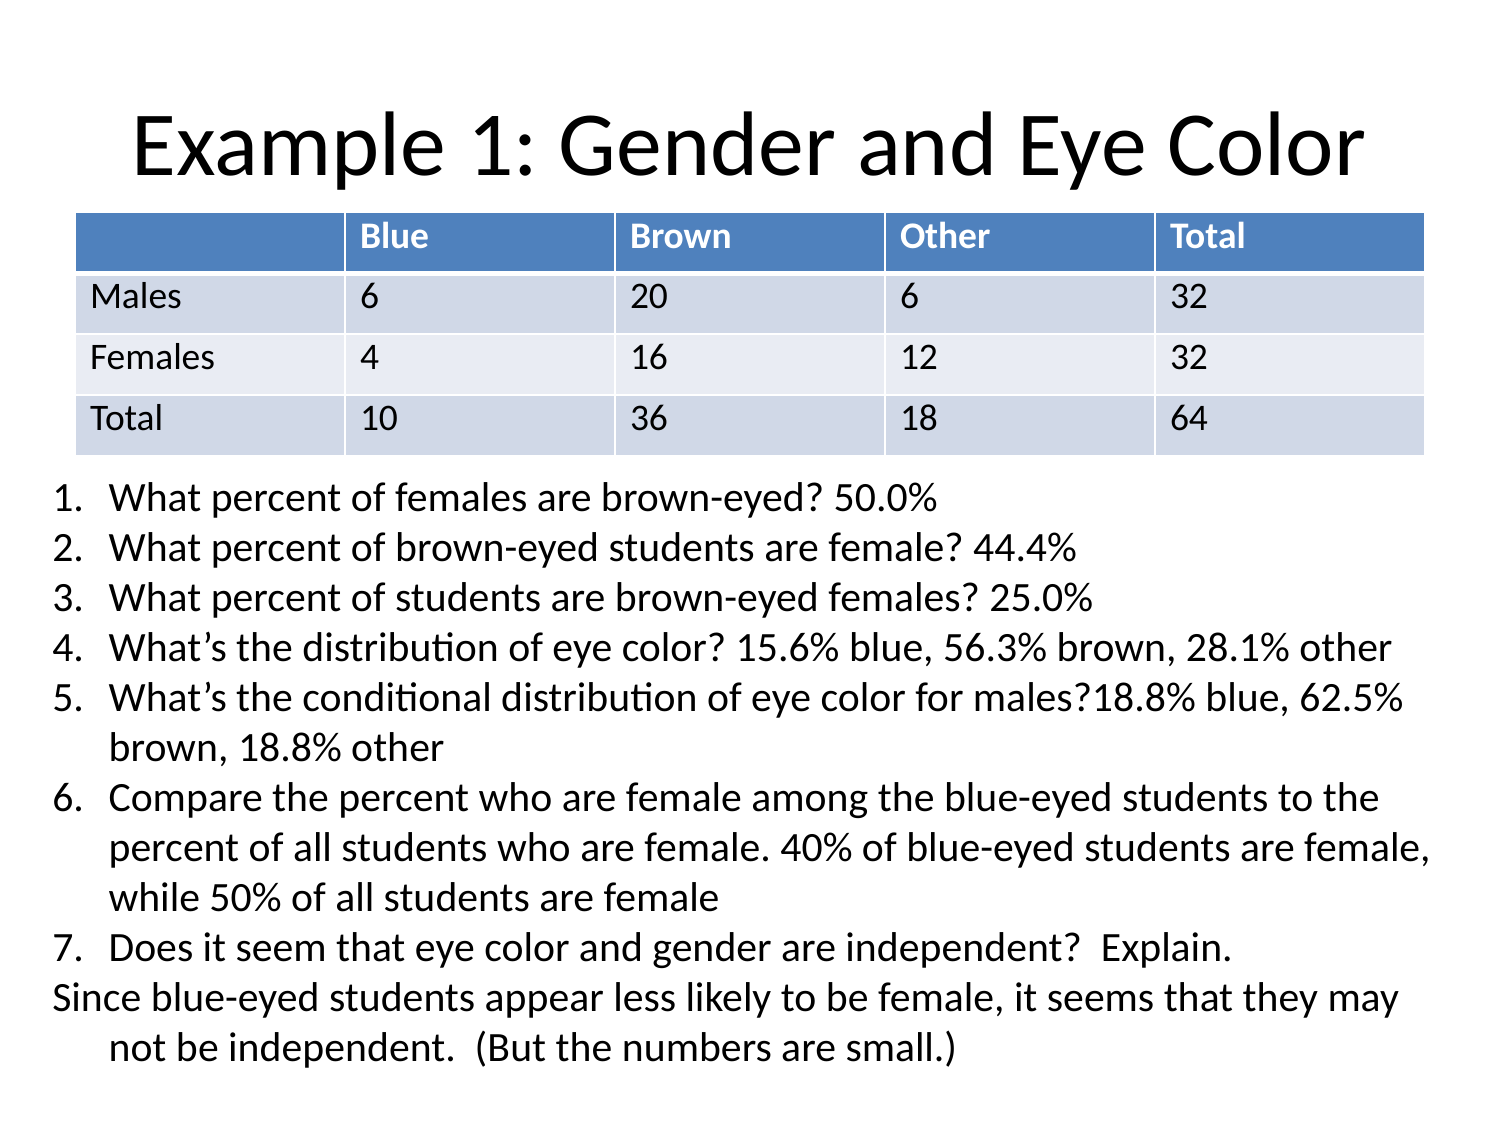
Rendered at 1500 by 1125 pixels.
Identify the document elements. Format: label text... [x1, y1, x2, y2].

table_cell 6 [346, 276, 614, 333]
text_box What percent of females are brown-eyed? 50.0% What percent of brown-eyed students are female? 44.4% What percent of students are brown-eyed females? 25.0% What’s the distribution of eye color? 15.6% blue, 56.3% brown, 28.1% other What’s the conditional distribution of eye color for males?18.8% blue, 62.5% brown, 18.8% other Compare the percent who are female among the blue-eyed students to the percent of all students who are female. 40% of blue-eyed students are female, while 50% of all students are female Does it seem that eye color and gender are independent? Explain. Since blue-eyed students appear less likely to be female, it seems that they may not be independent. (But the numbers are small.) [37, 462, 1450, 1123]
table_cell 32 [1156, 276, 1424, 333]
table_header [76, 213, 344, 271]
table_header Brown [616, 213, 884, 271]
table_cell 16 [616, 335, 884, 394]
table_header Blue [346, 213, 614, 271]
table_cell Females [76, 335, 344, 394]
table_cell 20 [616, 276, 884, 333]
table_cell 12 [886, 335, 1154, 394]
title Example 1: Gender and Eye Color [75, 45, 1425, 212]
table_cell 64 [1156, 396, 1424, 455]
table_cell Males [76, 276, 344, 333]
table_cell 4 [346, 335, 614, 394]
table_header Total [1156, 213, 1424, 271]
table_cell 32 [1156, 335, 1424, 394]
table_cell 10 [346, 396, 614, 455]
table_cell 18 [886, 396, 1154, 455]
table_header Other [886, 213, 1154, 271]
table_cell 36 [616, 396, 884, 455]
table_cell Total [76, 396, 344, 455]
table_cell 6 [886, 276, 1154, 333]
